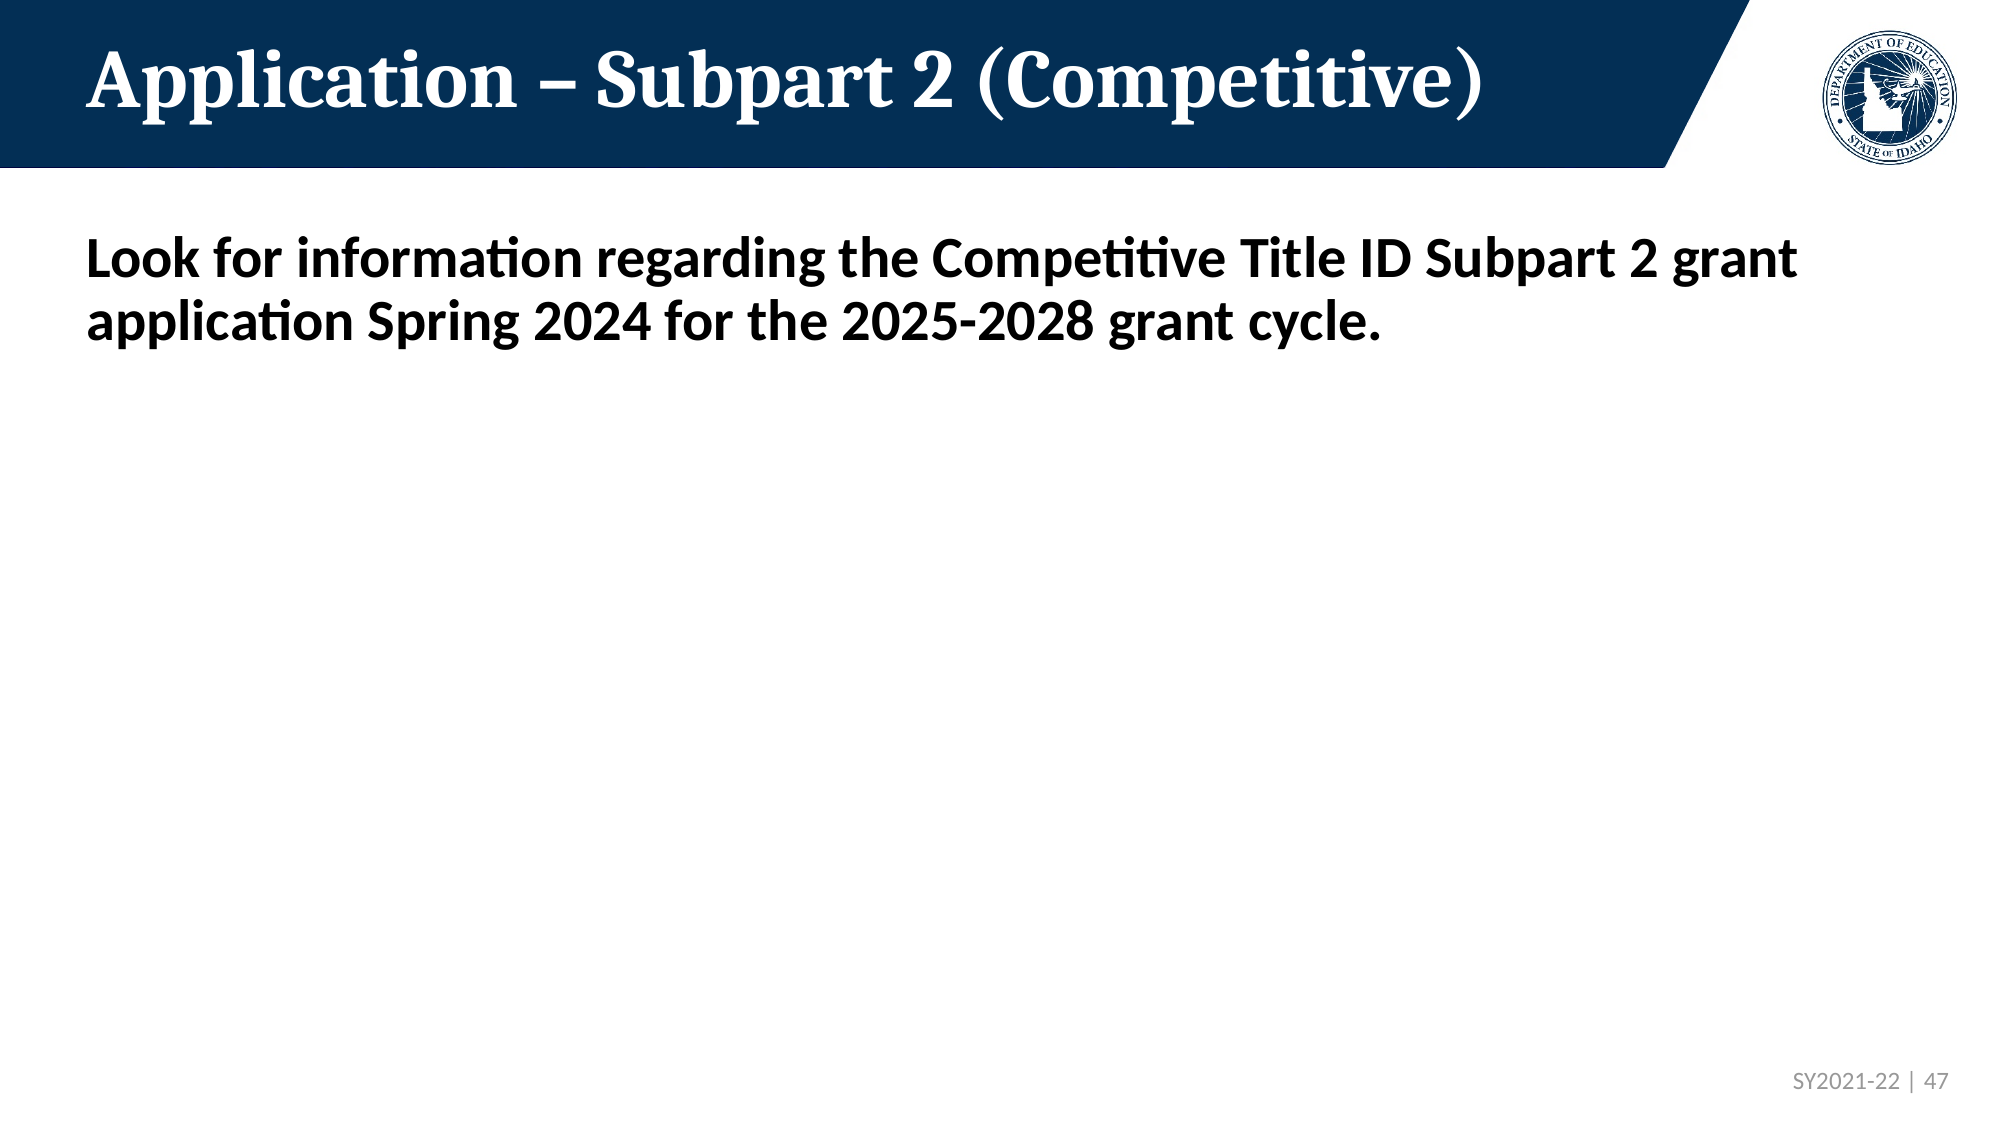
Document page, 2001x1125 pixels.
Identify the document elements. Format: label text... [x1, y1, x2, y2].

title Application – Subpart 2 (Competitive) [71, 0, 1797, 163]
picture [1665, 0, 1965, 173]
slide_number SY2021-22 | 47 [1514, 1049, 1965, 1109]
list Look for information regarding the Competitive Title ID Subpart 2 grant application Spring 2024 for the 2025-2028 grant cycle. [71, 219, 1965, 1125]
